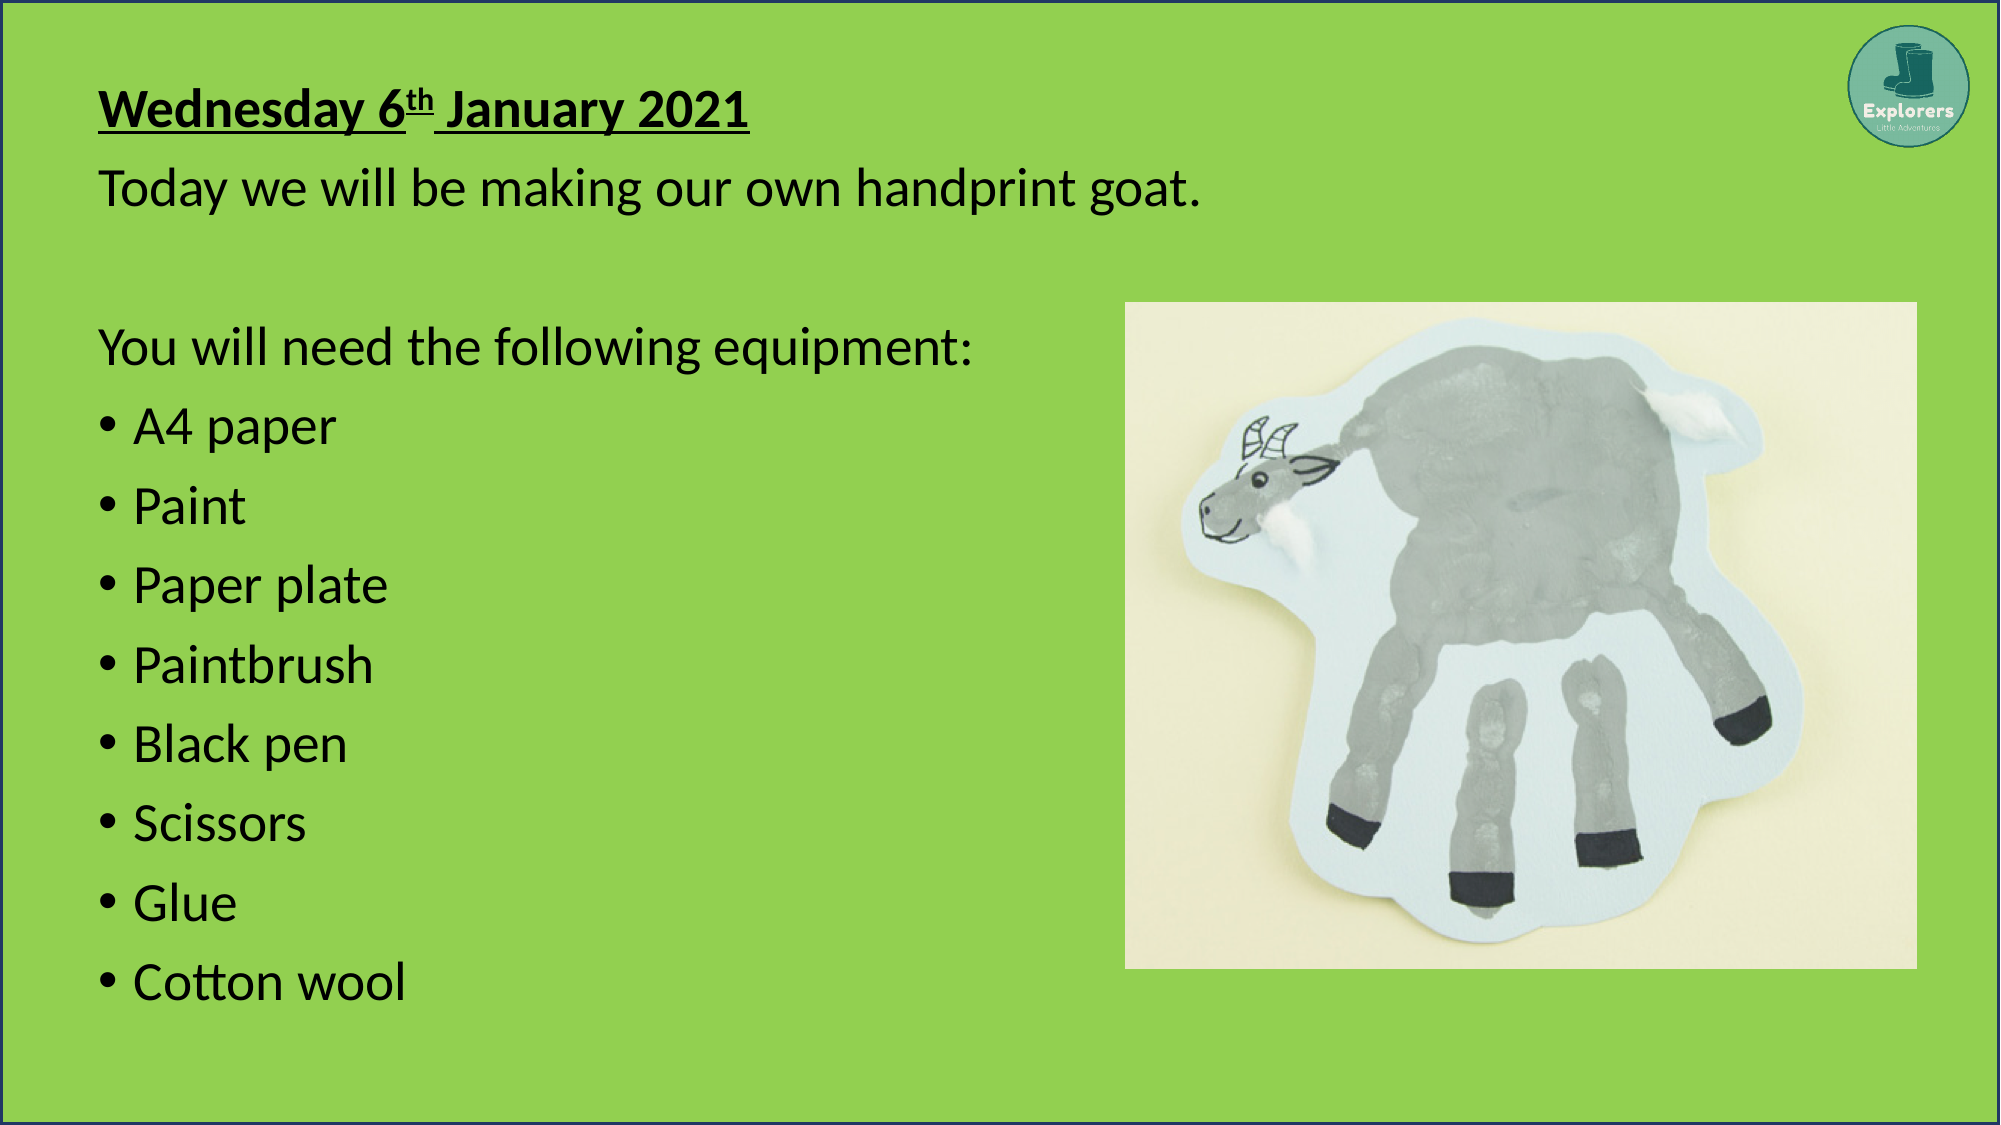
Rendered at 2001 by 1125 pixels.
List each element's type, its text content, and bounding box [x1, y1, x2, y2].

picture [1817, 0, 2000, 178]
picture [1125, 302, 1917, 969]
list Wednesday 6th January 2021 Today we will be making our own handprint goat. You will need the following equipment: A4 paper Paint Paper plate Paintbrush Black pen Scissors Glue Cotton wool [83, 71, 1809, 1028]
text_box [0, 0, 2000, 1125]
